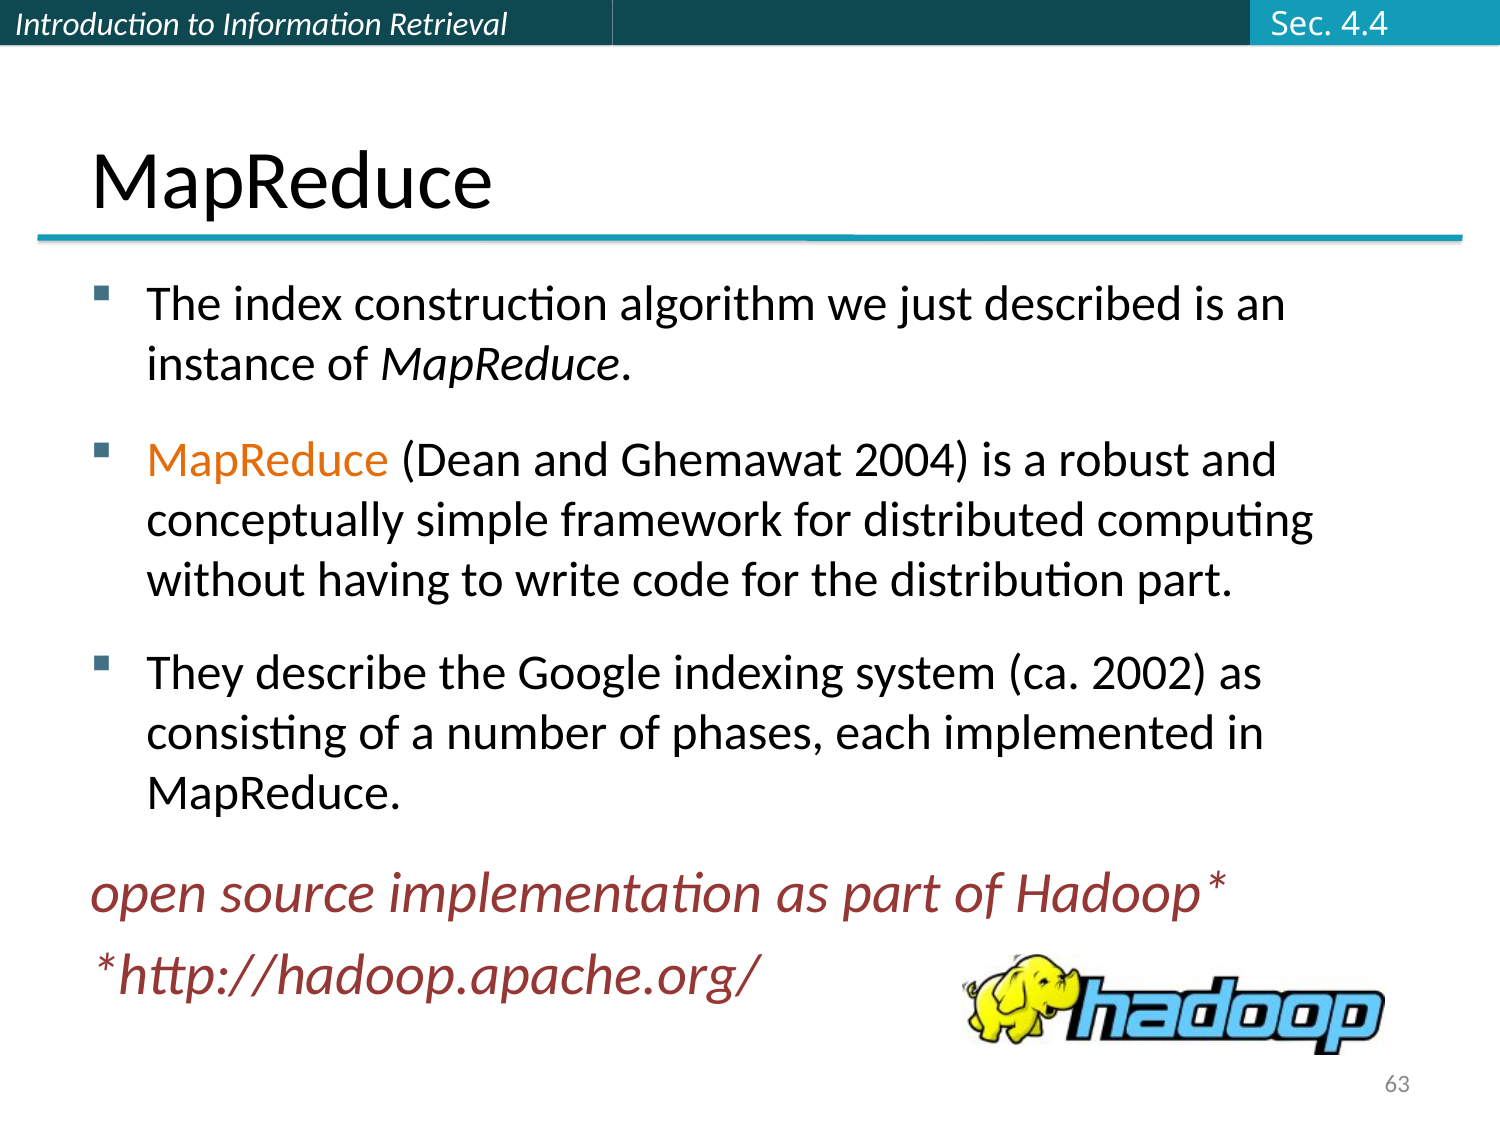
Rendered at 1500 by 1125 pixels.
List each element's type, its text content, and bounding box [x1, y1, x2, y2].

title MapReduce [74, 44, 1426, 233]
picture [962, 954, 1386, 1055]
slide_number 63 [1074, 1062, 1425, 1103]
list The index construction algorithm we just described is an instance of MapReduce. MapReduce (Dean and Ghemawat 2004) is a robust and conceptually simple framework for distributed computing without having to write code for the distribution part. They describe the Google indexing system (ca. 2002) as consisting of a number of phases, each implemented in MapReduce. open source implementation as part of Hadoop* *http://hadoop.apache.org/ [74, 262, 1426, 1063]
text_box Sec. 4.4 [1255, 0, 1404, 50]
